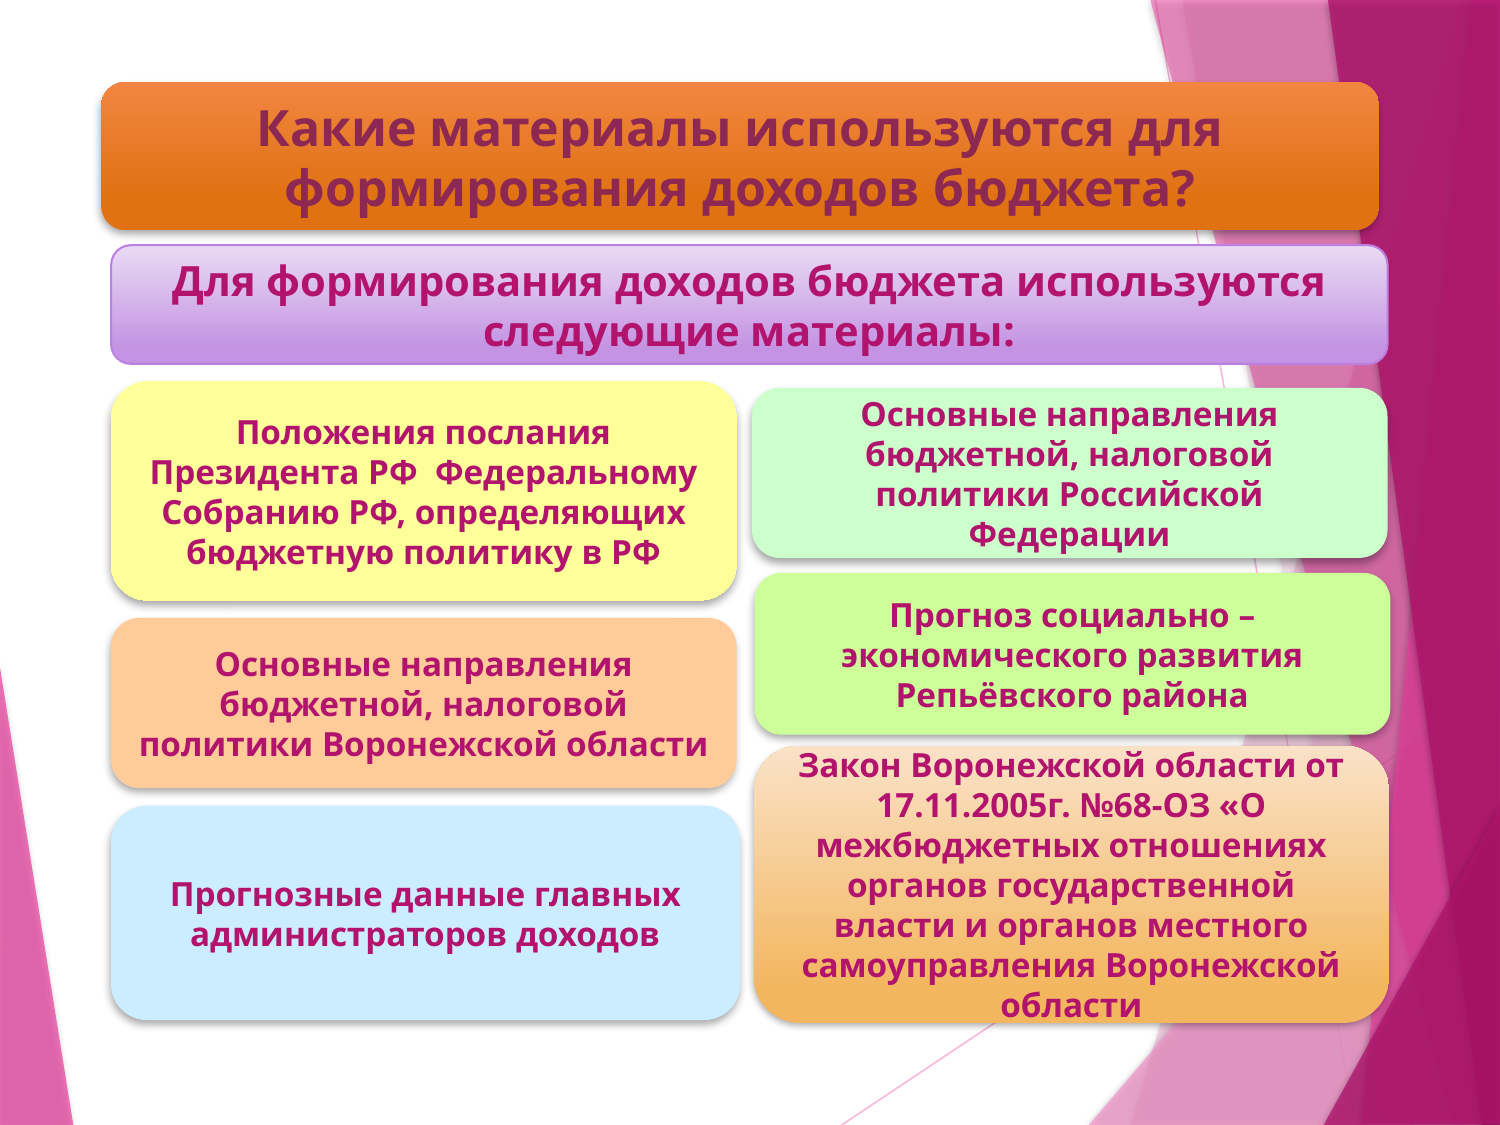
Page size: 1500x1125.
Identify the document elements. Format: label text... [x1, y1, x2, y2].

text_box Прогноз социально – экономического развития Репьёвского района [754, 572, 1391, 735]
text_box Закон Воронежской области от 17.11.2005г. №68-ОЗ «О межбюджетных отношениях органов государственной власти и органов местного самоуправления Воронежской области [752, 746, 1391, 1024]
text_box ОЖИДАЕМЫЕ КОНЕЧНЫЕ РЕЗУЛЬТАТЫ: 1. Увеличение объёма инвестиций в основной капитал за счет всех источников финансирования. 2. Создание новых рабочих мест. 3. Увеличение количества малых и средних предприятий. 4. Снижение безработицы, обеспечение занятости молодежи, трудоустройство других социально незащищенных категорий населения; повышение благосостояния населения, снижение общей социальной напряженности в Репьёвском муниципальном районе. 5. Повышение уровня правовой грамотности, информированности потребителей о потребительских свойствах товаров (работ, услуг), в том числе об изменениях в реформируемых секторах потребительского рынка (жилищно-коммунальное хозяйство, образование, медицинские услуги и др.), повышение уровня доступности и оперативности защиты нарушенных прав потребителей. . [750, 588, 1395, 745]
text_box Положения послания Президента РФ Федеральному Собранию РФ, определяющих бюджетную политику в РФ [111, 381, 737, 601]
list [750, 269, 1413, 1012]
list [35, 267, 699, 1010]
text_box Какие материалы используются для формирования доходов бюджета? [101, 82, 1380, 231]
text_box Прогнозные данные главных администраторов доходов [111, 805, 741, 1021]
text_box Для формирования доходов бюджета используются следующие материалы: [110, 244, 1389, 365]
text_box Основные направления бюджетной, налоговой политики Воронежской области [111, 617, 737, 789]
text_box Основные направления бюджетной, налоговой политики Российской Федерации [751, 387, 1388, 558]
